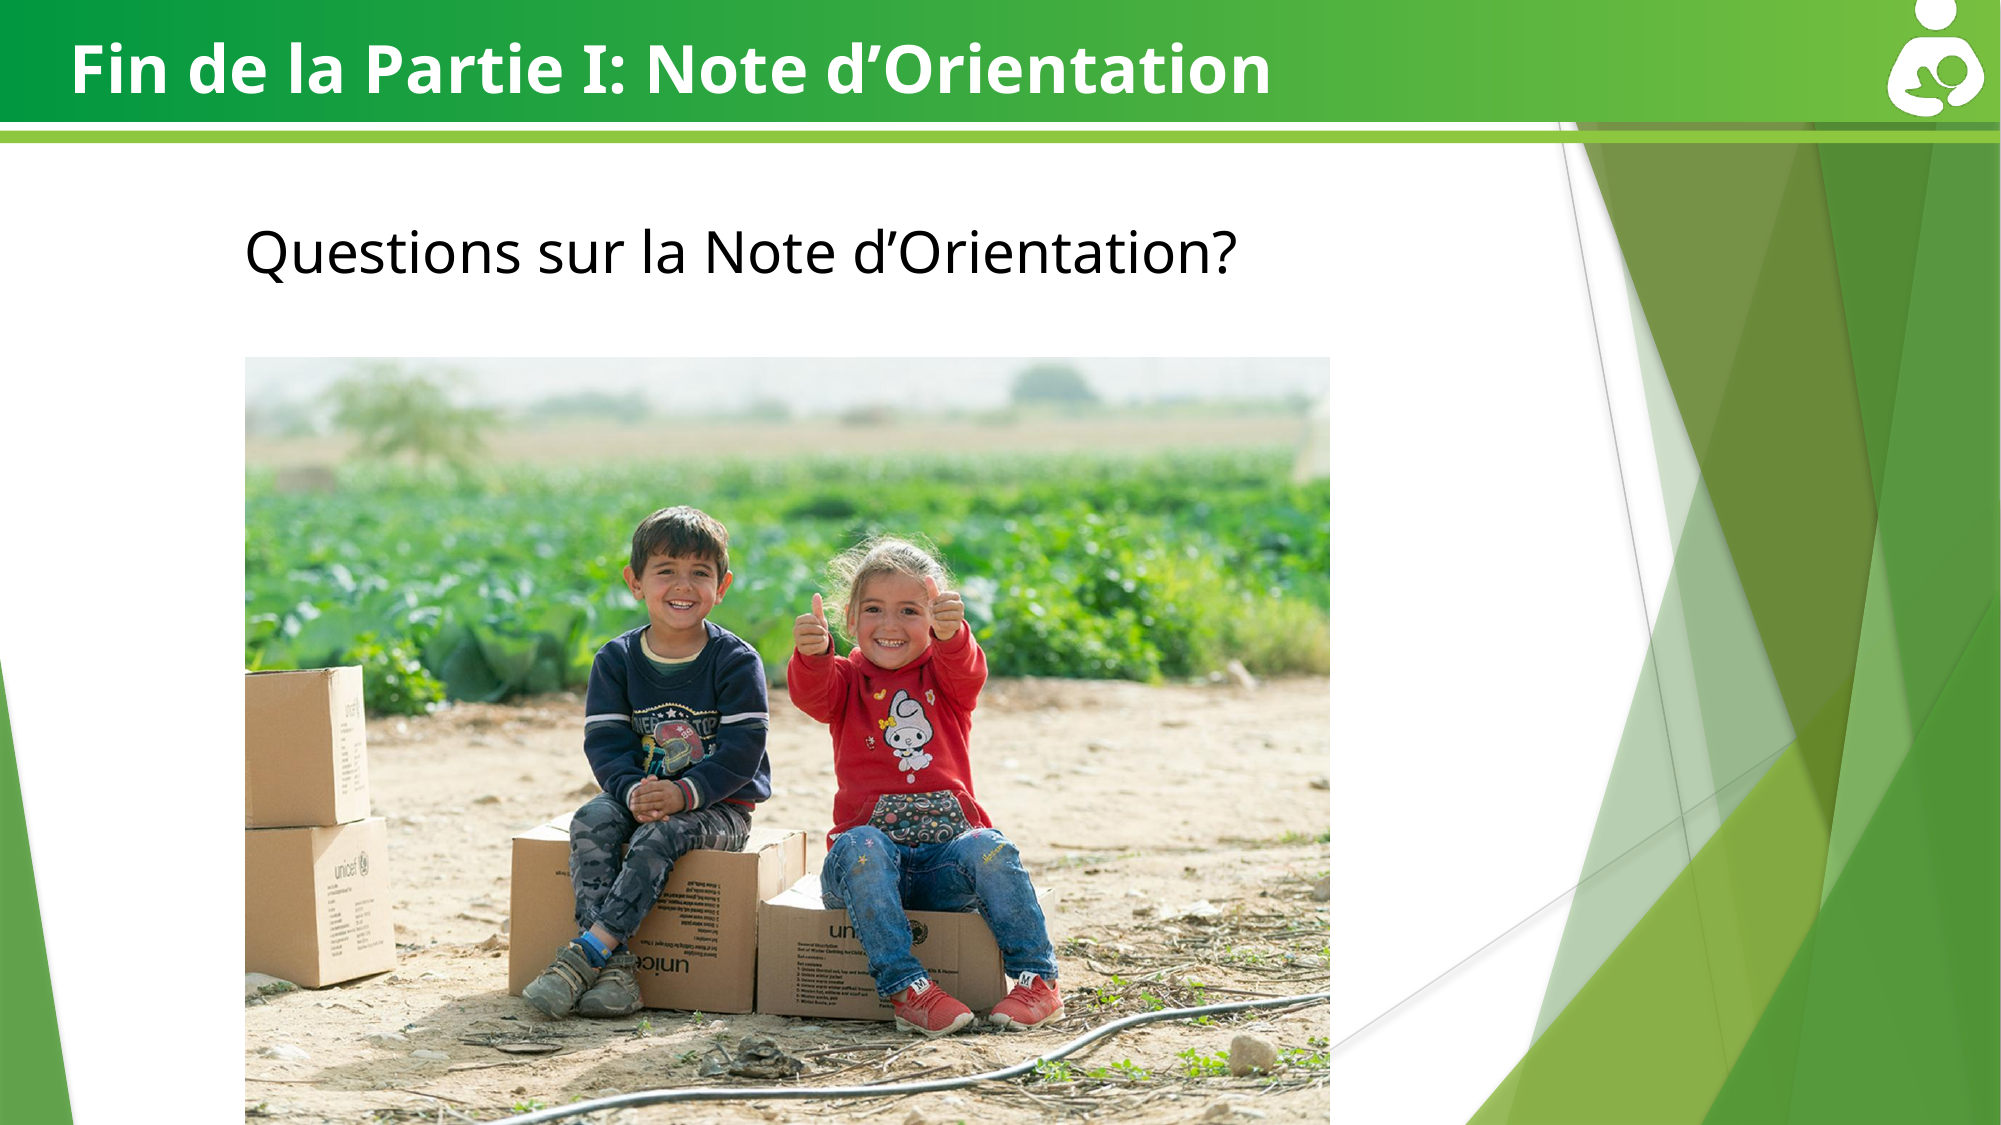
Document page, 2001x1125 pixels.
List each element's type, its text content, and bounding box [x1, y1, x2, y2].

text_box Fin de la Partie I: Note d’Orientation [54, 19, 1618, 115]
picture [1871, 0, 2000, 117]
text_box [0, 130, 2000, 144]
text_box [0, 0, 1866, 122]
text_box Questions sur la Note d’Orientation? [229, 207, 1443, 293]
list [245, 356, 1330, 1125]
